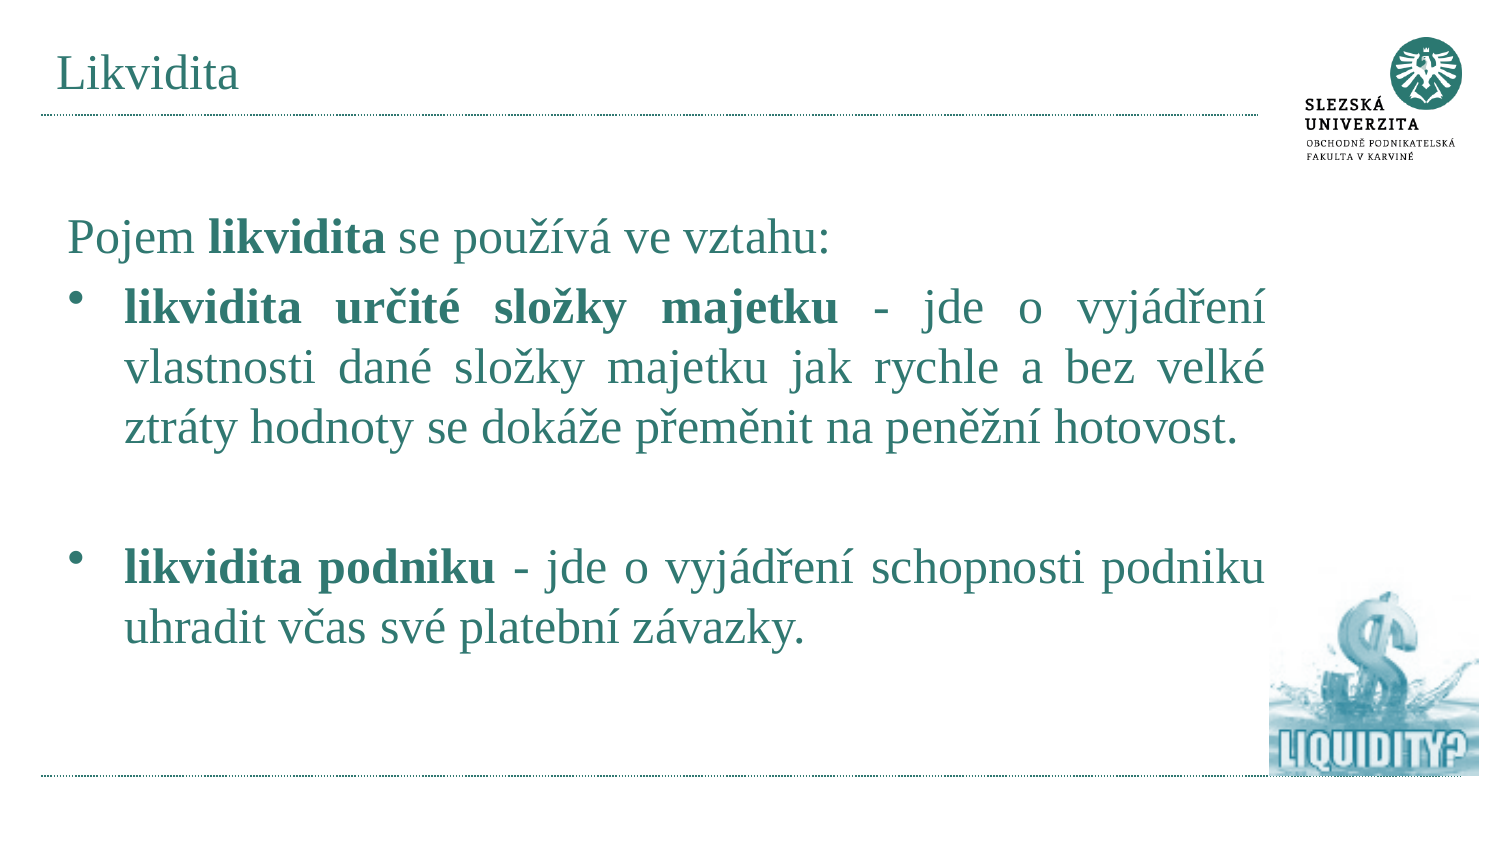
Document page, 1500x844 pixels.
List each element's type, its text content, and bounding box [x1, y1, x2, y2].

picture [1269, 567, 1479, 777]
picture [1305, 37, 1462, 160]
text_box Pojem likvidita se používá ve vztahu: likvidita určité složky majetku - jde o vyjádření vlastnosti dané složky majetku jak rychle a bez velké ztráty hodnoty se dokáže přeměnit na peněžní hotovost. likvidita podniku - jde o vyjádření schopnosti podniku uhradit včas své platební závazky. [53, 196, 1282, 661]
title Likvidita [41, 32, 786, 116]
